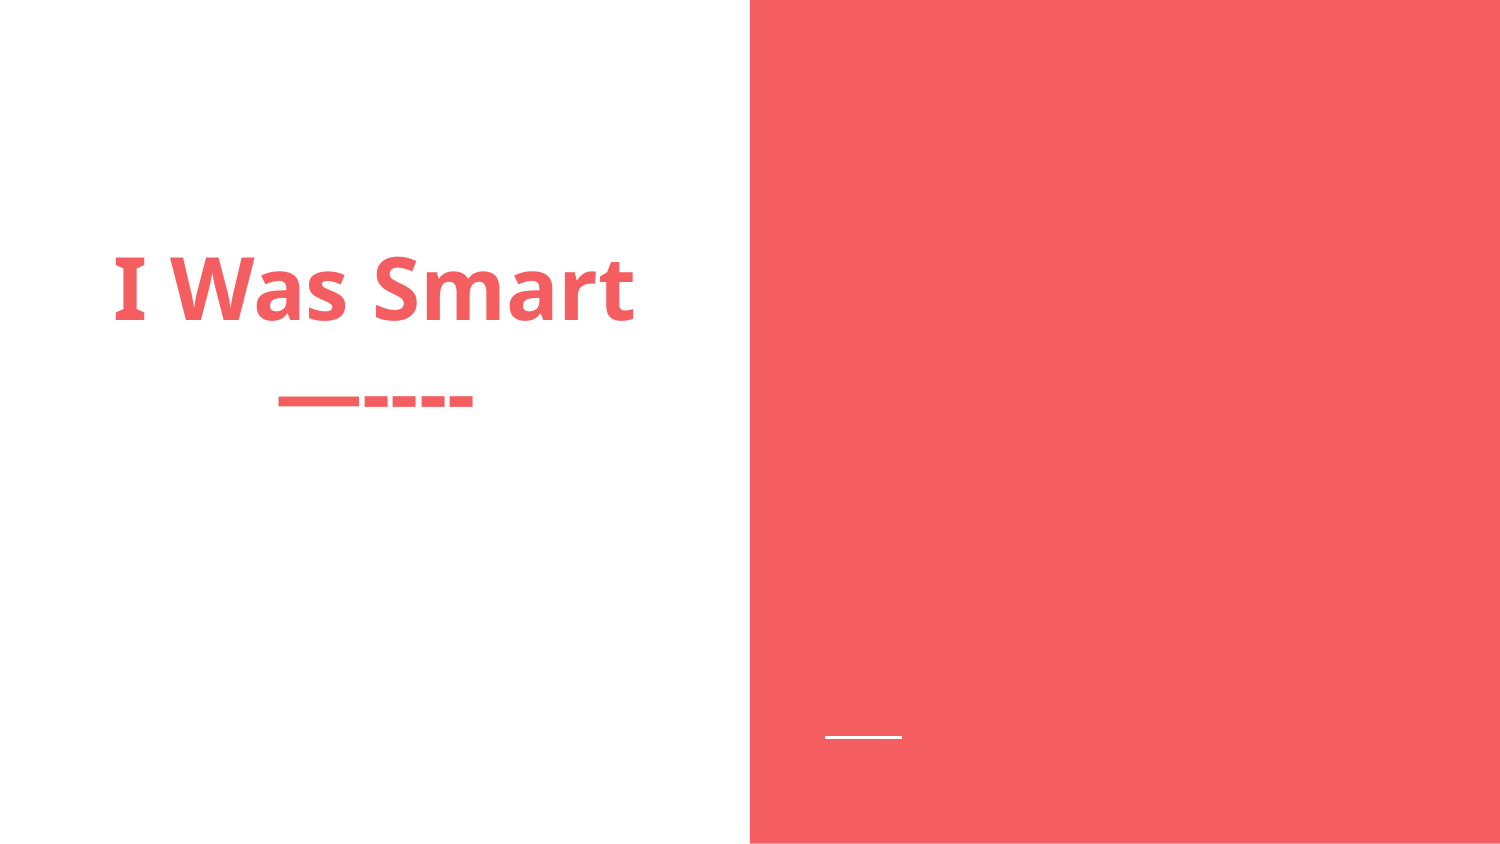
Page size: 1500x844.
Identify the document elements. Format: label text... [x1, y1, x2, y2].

title I Was Smart—---- [43, 181, 708, 458]
